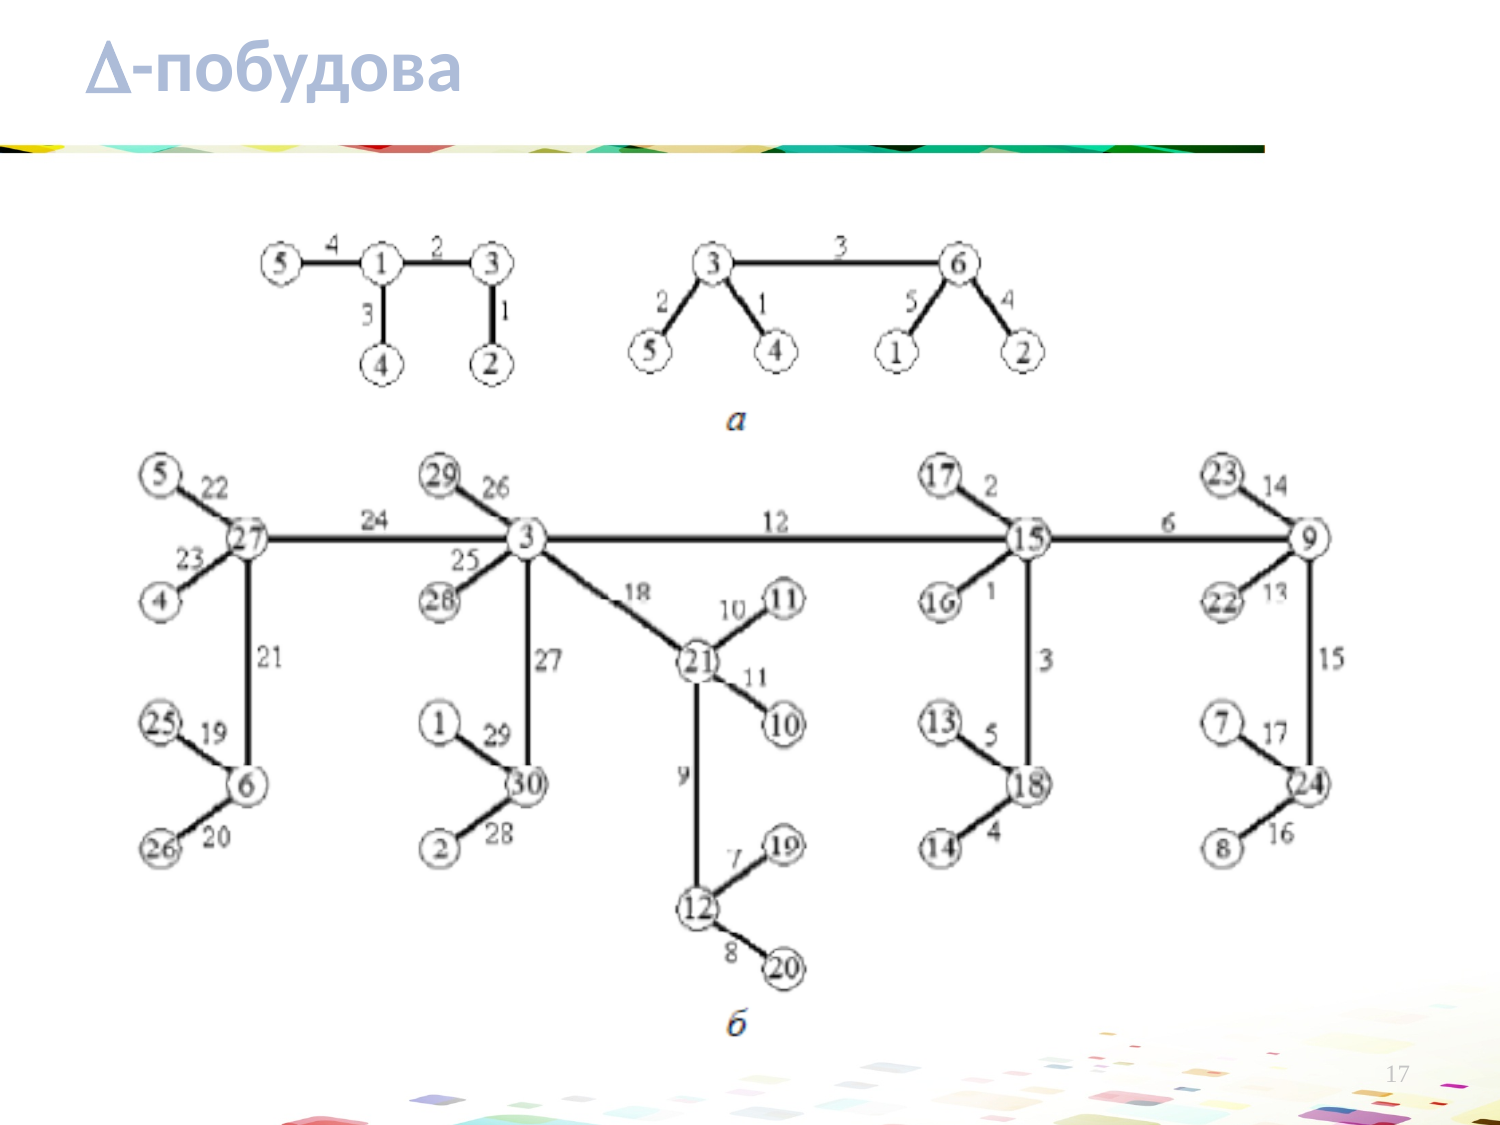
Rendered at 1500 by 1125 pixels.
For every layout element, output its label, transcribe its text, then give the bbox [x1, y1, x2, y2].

title -побудова [70, 0, 1254, 141]
picture [0, 0, 1500, 1125]
slide_number 17 [1074, 1042, 1425, 1103]
